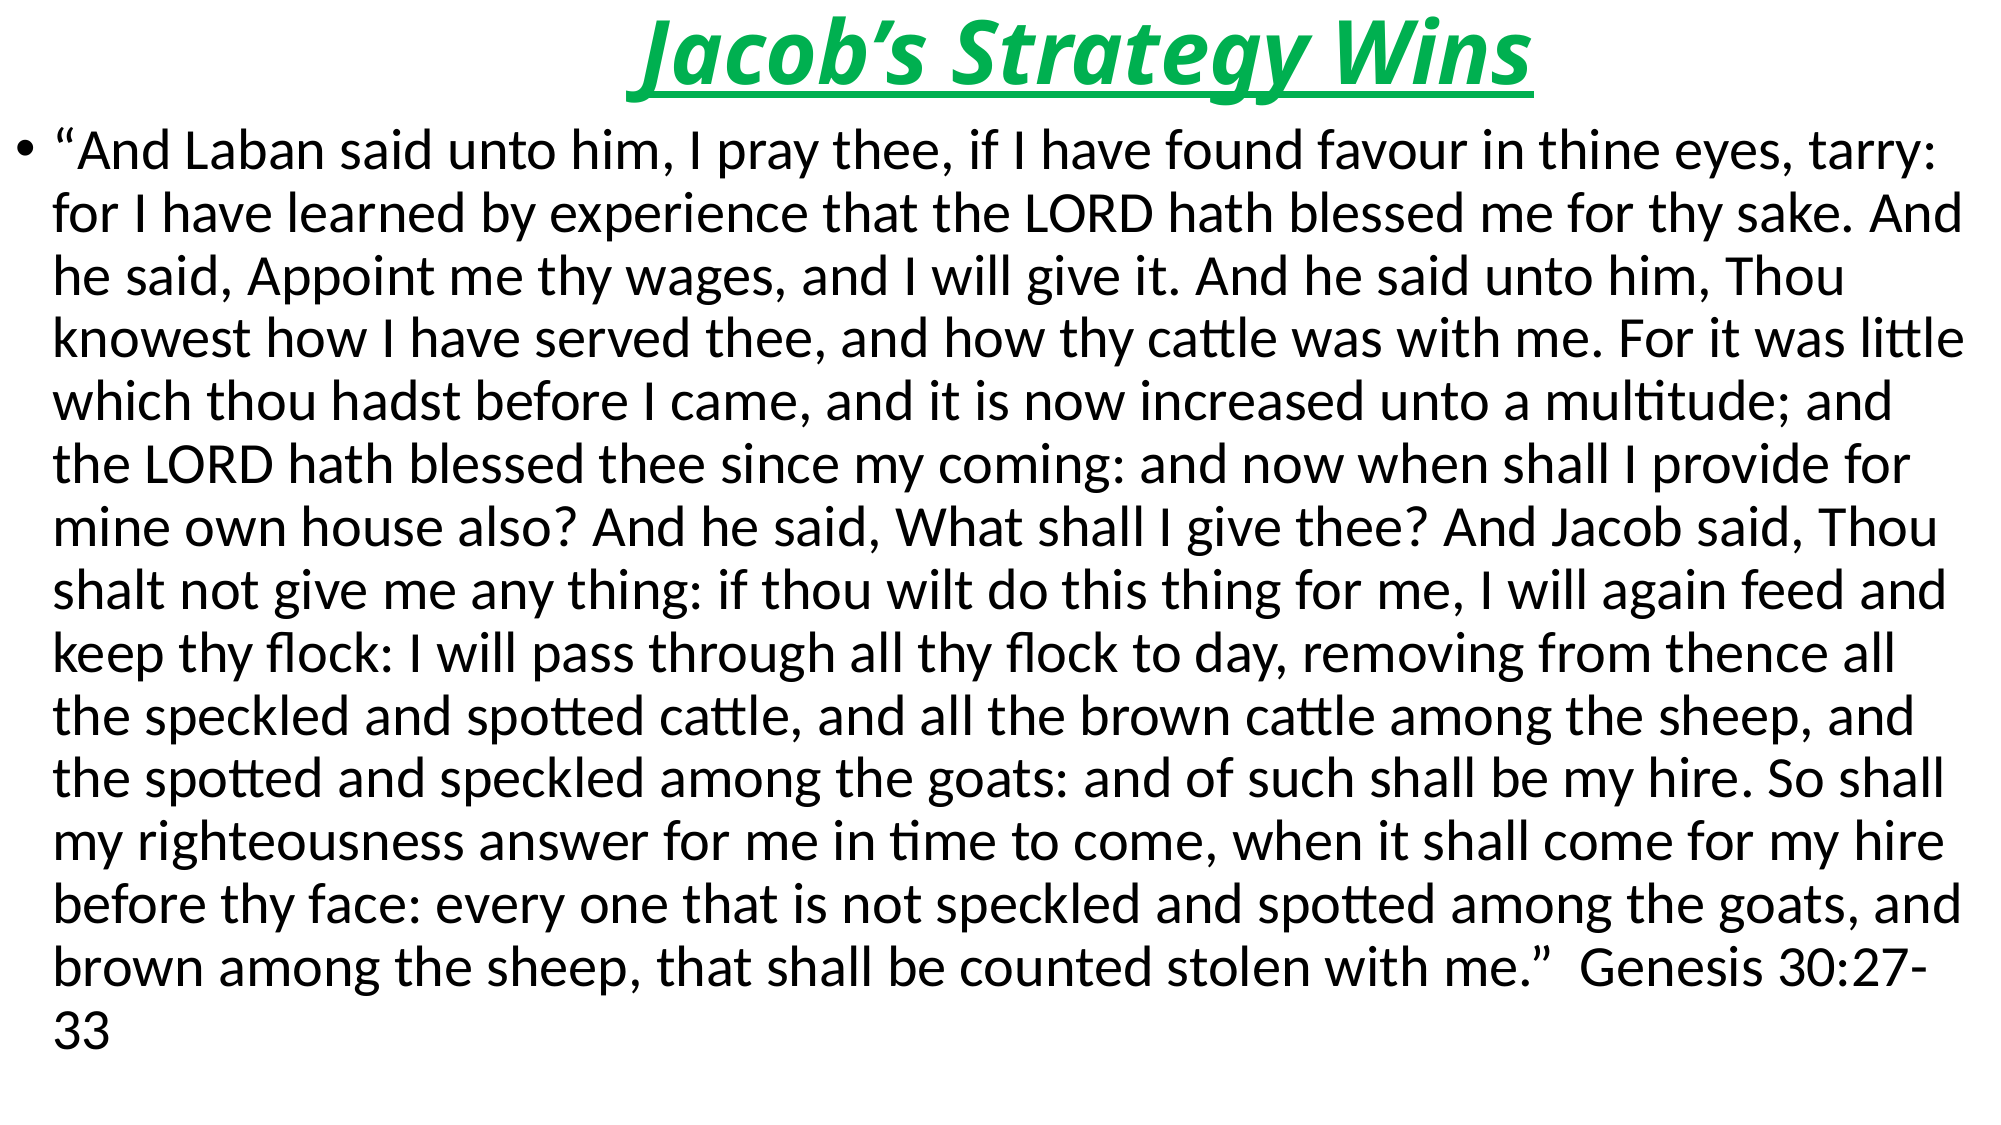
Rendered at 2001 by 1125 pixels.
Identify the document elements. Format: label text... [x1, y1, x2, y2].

list “And Laban said unto him, I pray thee, if I have found favour in thine eyes, tarry: for I have learned by experience that the LORD hath blessed me for thy sake. And he said, Appoint me thy wages, and I will give it. And he said unto him, Thou knowest how I have served thee, and how thy cattle was with me. For it was little which thou hadst before I came, and it is now increased unto a multitude; and the LORD hath blessed thee since my coming: and now when shall I provide for mine own house also? And he said, What shall I give thee? And Jacob said, Thou shalt not give me any thing: if thou wilt do this thing for me, I will again feed and keep thy flock: I will pass through all thy flock to day, removing from thence all the speckled and spotted cattle, and all the brown cattle among the sheep, and the spotted and speckled among the goats: and of such shall be my hire. So shall my righteousness answer for me in time to come, when it shall come for my hire before thy face: every one that is not speckled and spotted among the goats, and brown among the sheep, that shall be counted stolen with me.” Genesis 30:27-33 [0, 111, 2000, 1125]
title Jacob’s Strategy Wins [137, 0, 1863, 111]
